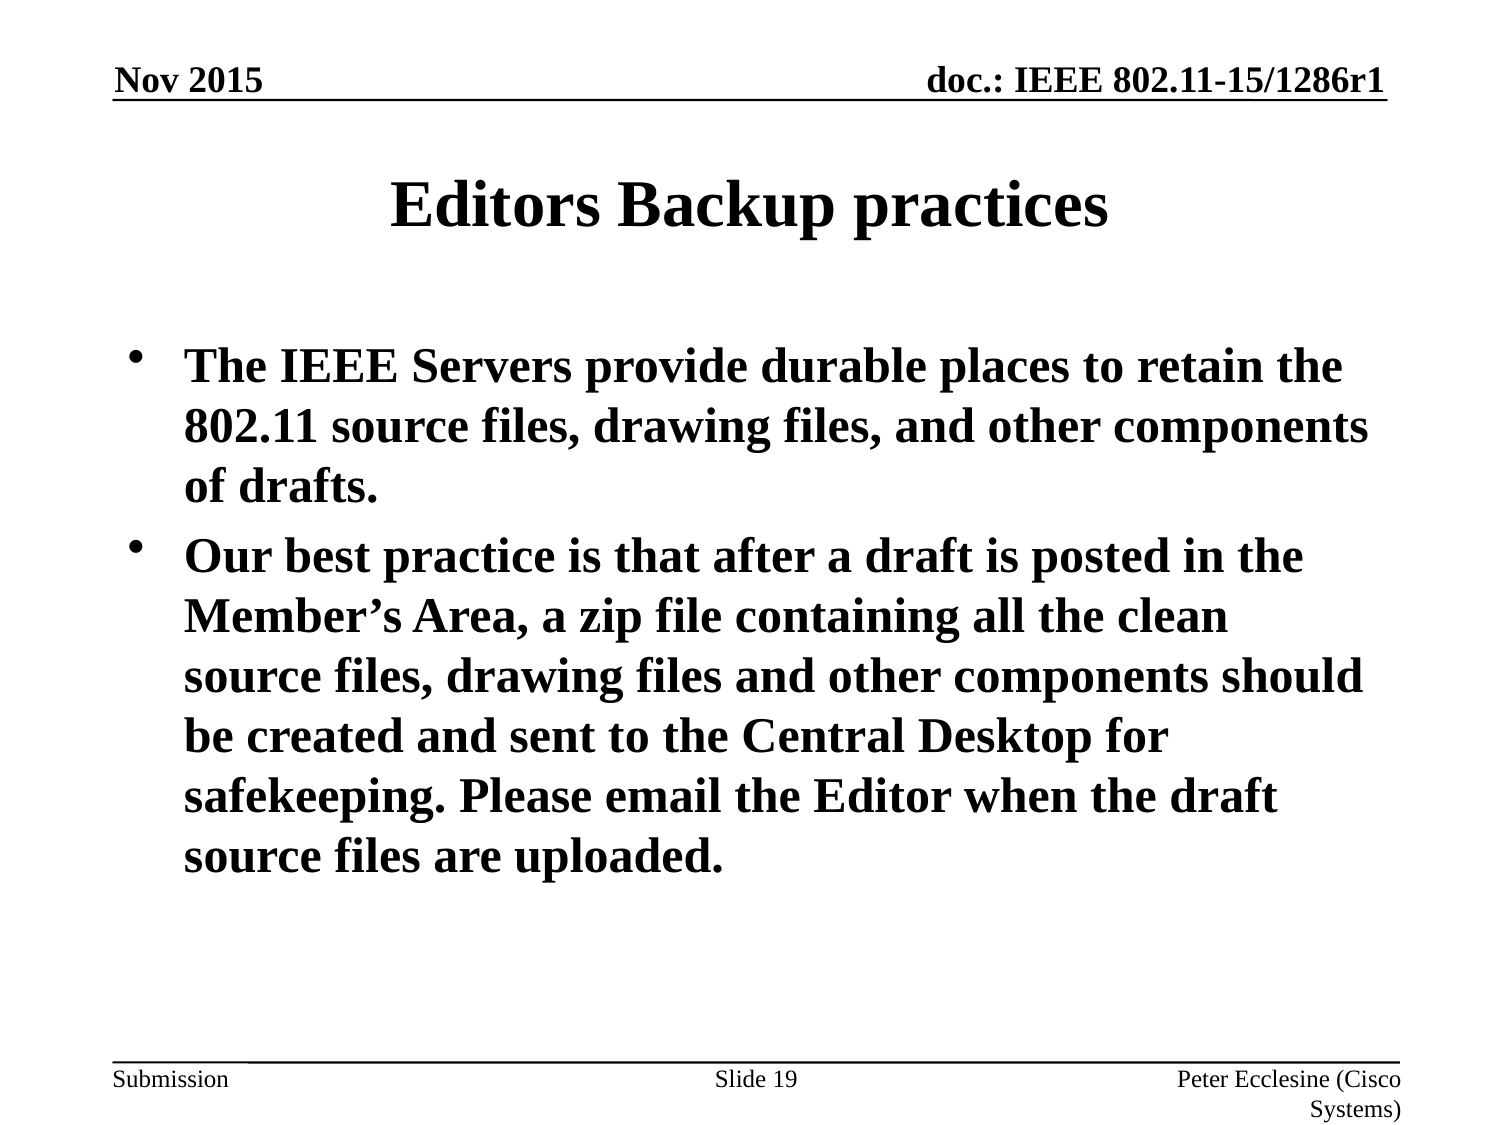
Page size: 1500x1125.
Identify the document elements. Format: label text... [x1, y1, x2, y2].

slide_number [114, 54, 265, 101]
list The IEEE Servers provide durable places to retain the 802.11 source files, drawing files, and other components of drafts. Our best practice is that after a draft is posted in the Member’s Area, a zip file containing all the clean source files, drawing files and other components should be created and sent to the Central Desktop for safekeeping. Please email the Editor when the draft source files are uploaded. [112, 324, 1388, 1001]
title Editors Backup practices [112, 112, 1388, 288]
footer Peter Ecclesine (Cisco Systems) [1164, 1061, 1402, 1093]
slide_number Slide 19 [712, 1061, 800, 1093]
